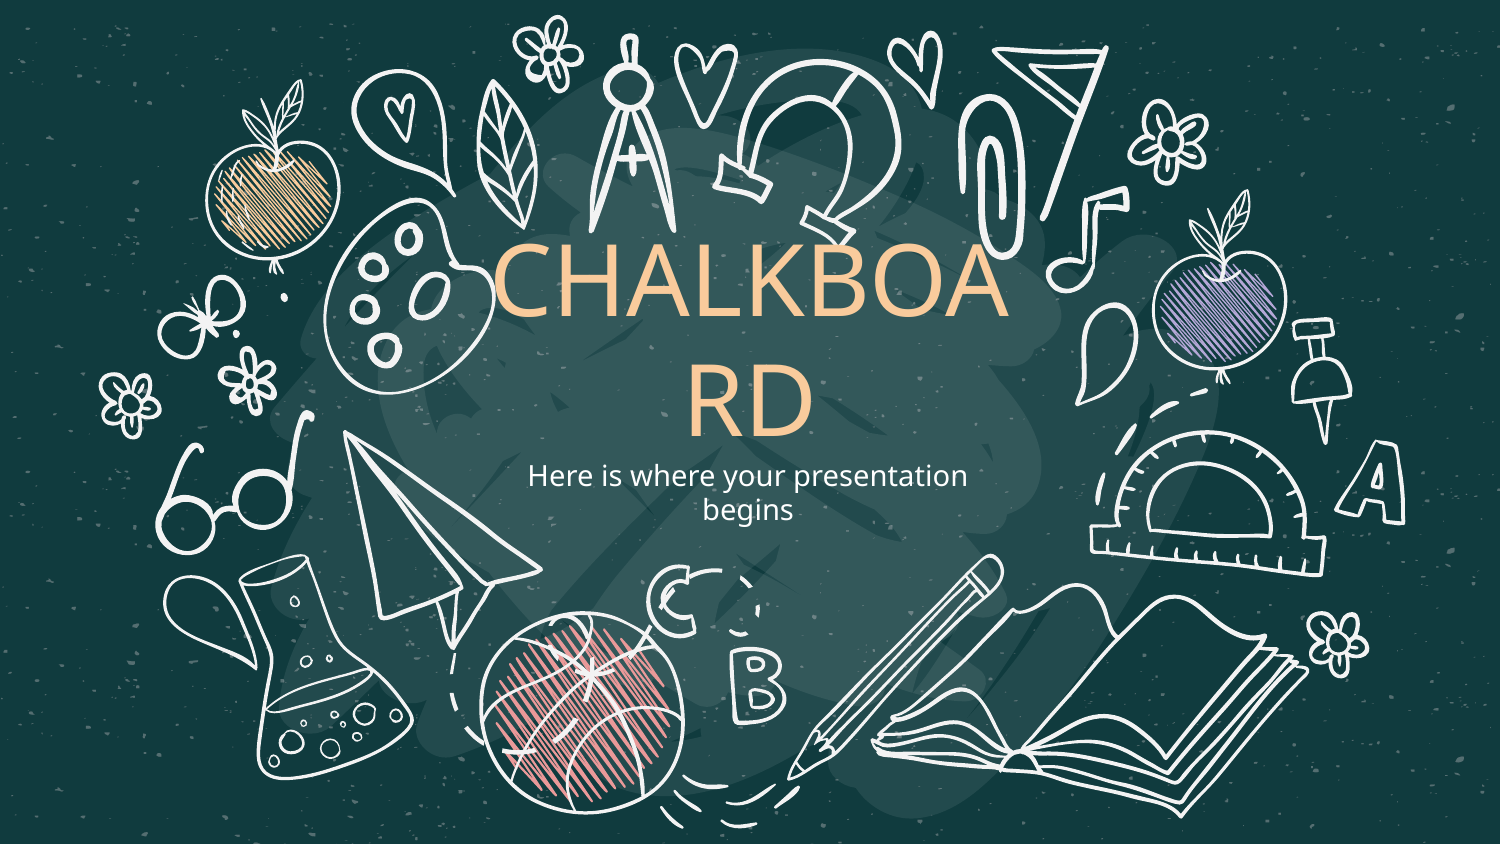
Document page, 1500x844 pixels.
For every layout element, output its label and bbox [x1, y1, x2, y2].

picture [0, 0, 1500, 844]
text_box [93, 14, 1407, 829]
